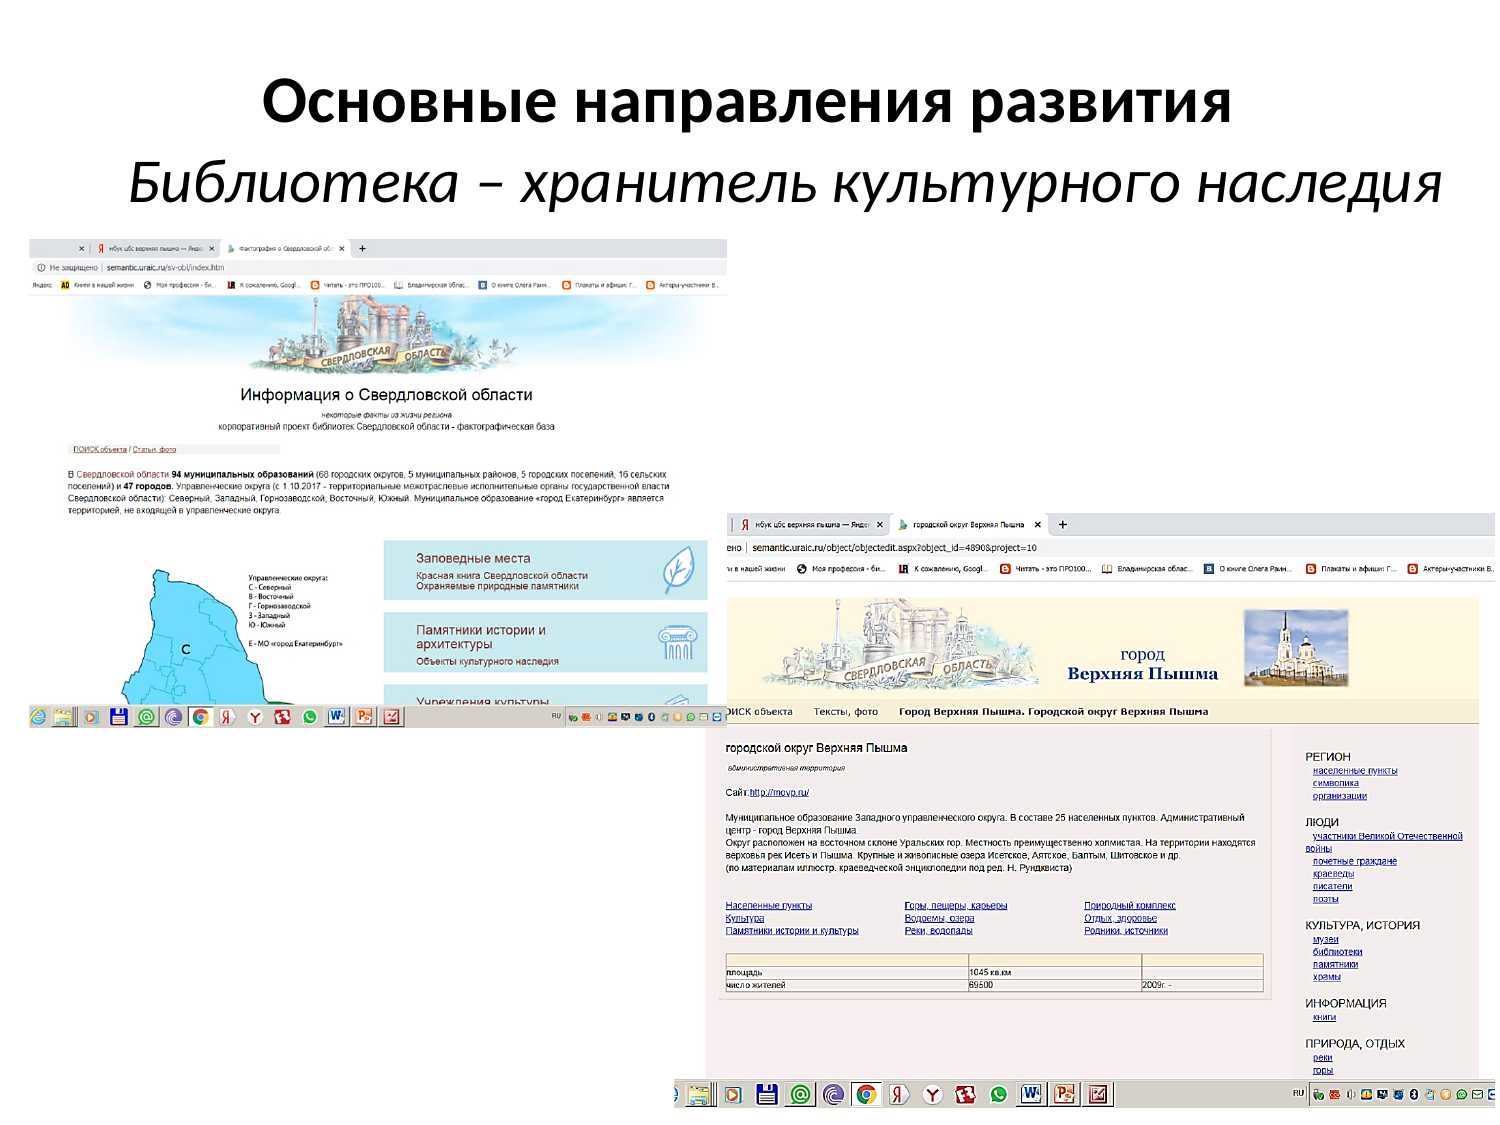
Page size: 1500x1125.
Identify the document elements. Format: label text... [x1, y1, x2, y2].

picture [29, 239, 1496, 1108]
text_box Основные направления развития Библиотека – хранитель культурного наследия [53, 48, 1459, 223]
